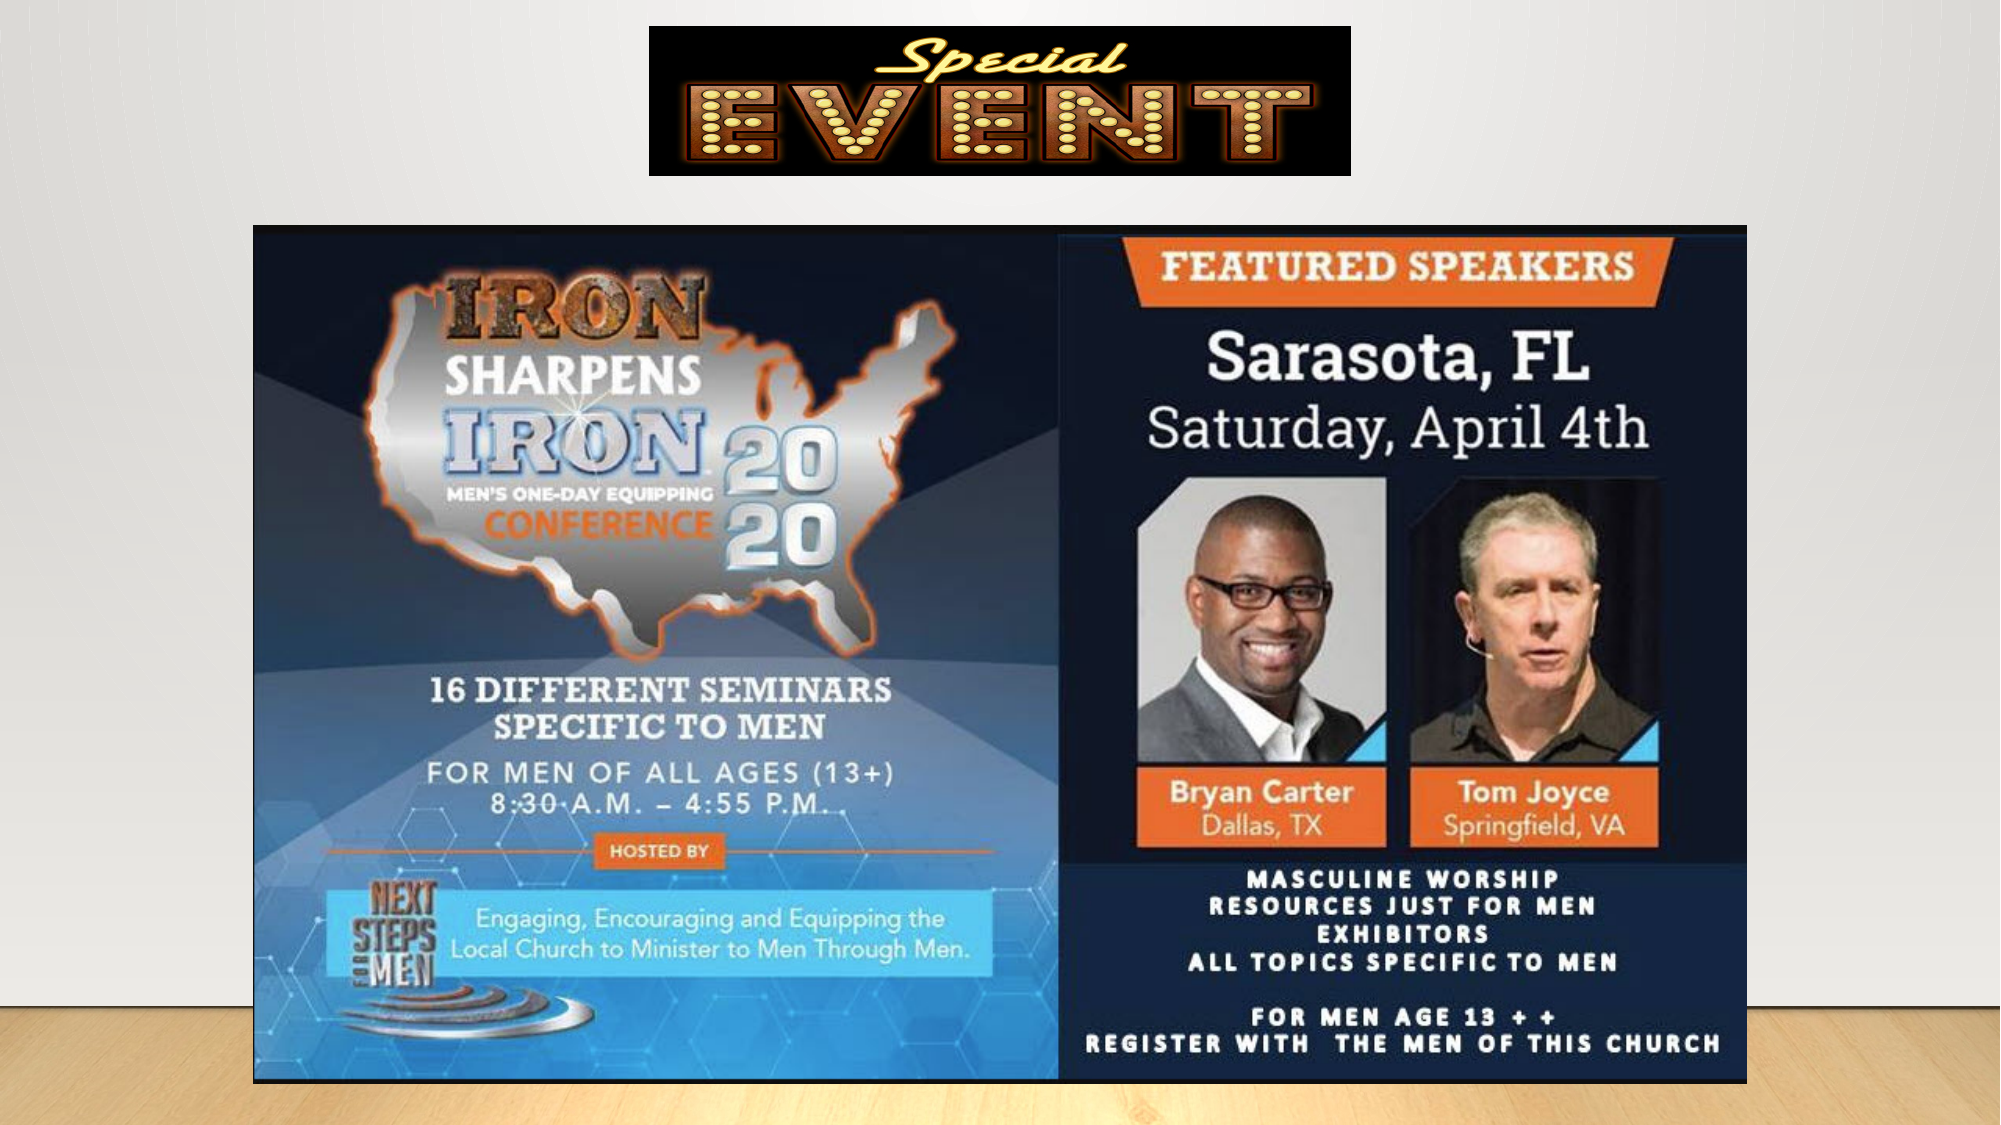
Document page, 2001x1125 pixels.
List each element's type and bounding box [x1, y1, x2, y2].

picture [0, 225, 2000, 1125]
picture [649, 26, 1351, 176]
